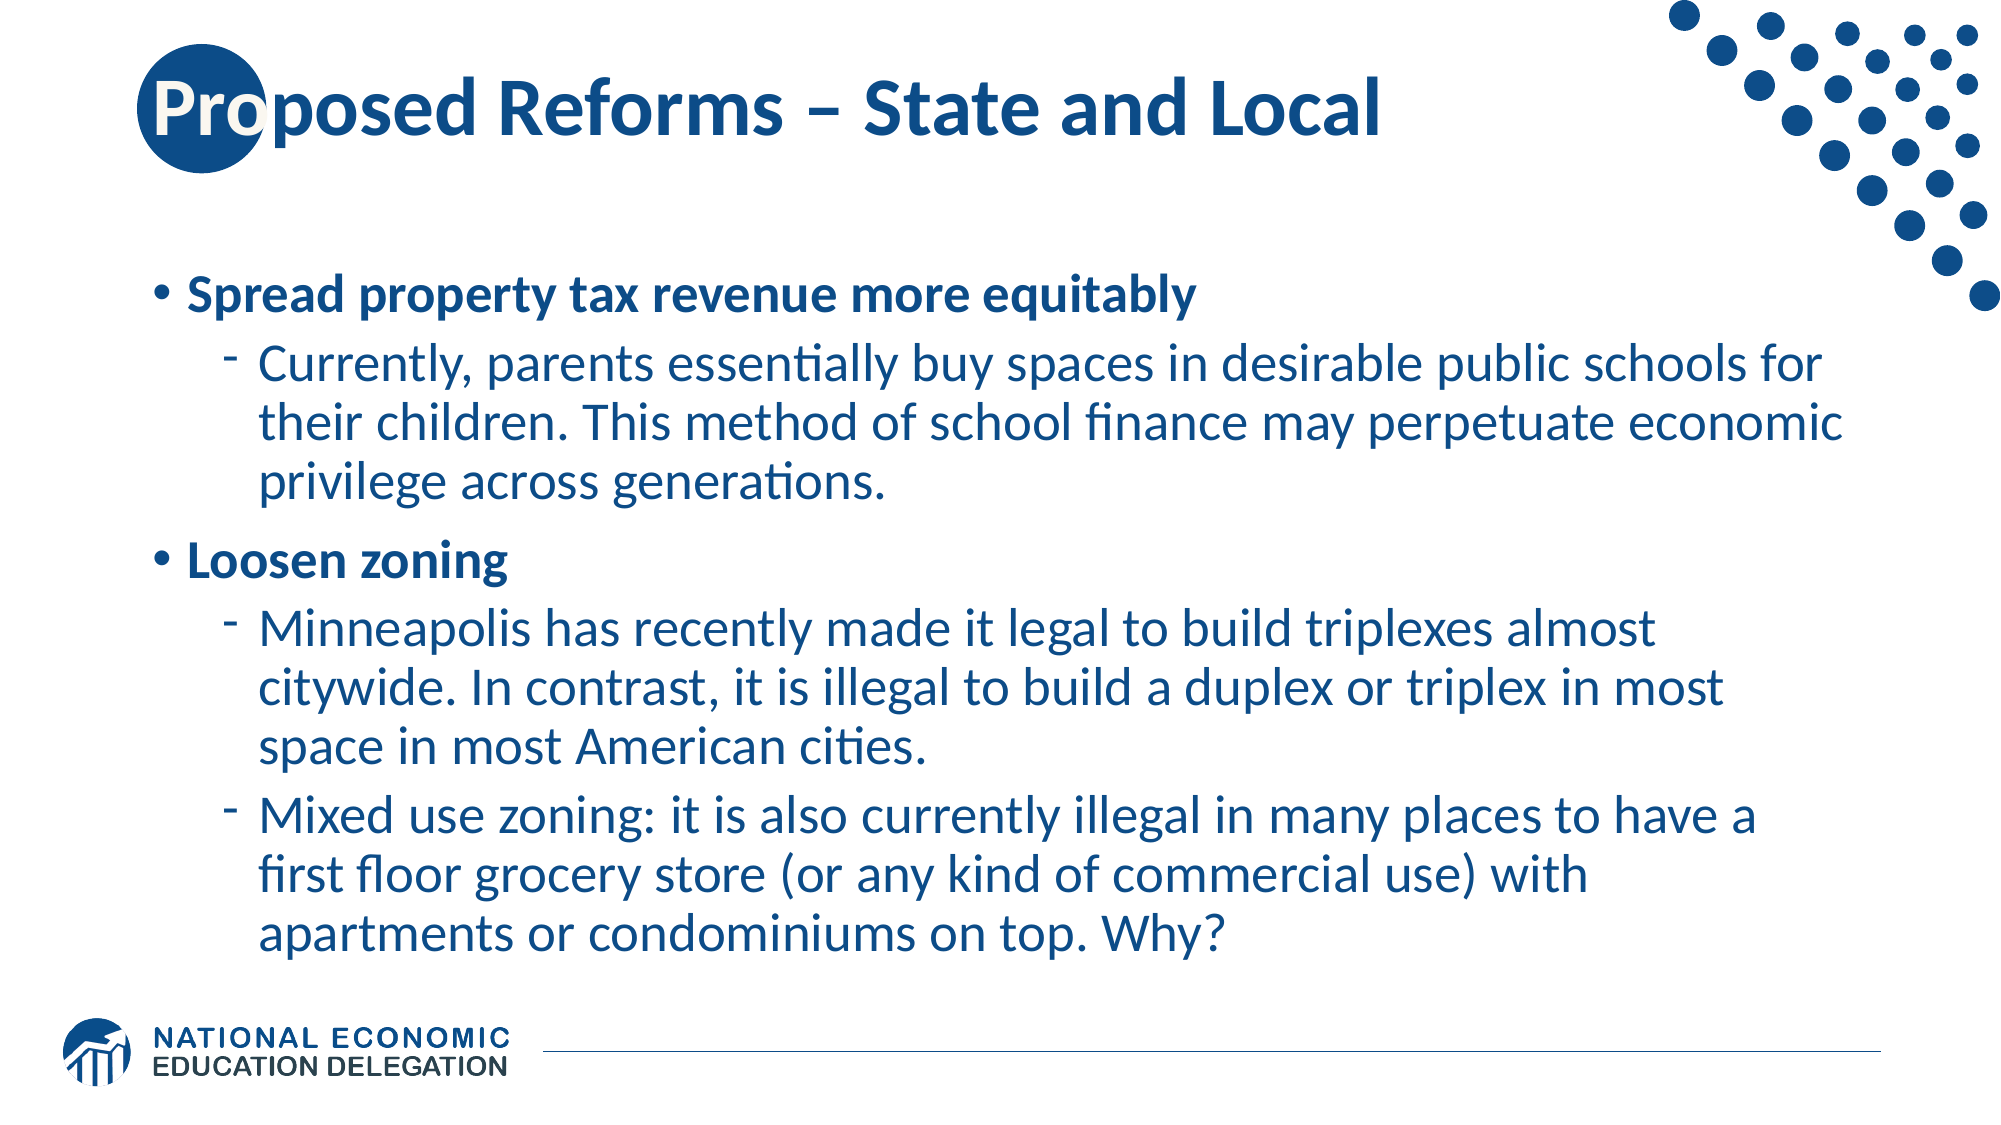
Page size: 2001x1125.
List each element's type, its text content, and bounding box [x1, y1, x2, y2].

title Proposed Reforms – State and Local [137, 0, 1863, 218]
picture [55, 1013, 520, 1091]
list Spread property tax revenue more equitably Currently, parents essentially buy spaces in desirable public schools for their children. This method of school finance may perpetuate economic privilege across generations. Loosen zoning Minneapolis has recently made it legal to build triplexes almost citywide. In contrast, it is illegal to build a duplex or triplex in most space in most American cities. Mixed use zoning: it is also currently illegal in many places to have a first floor grocery store (or any kind of commercial use) with apartments or condominiums on top. Why? [137, 257, 1863, 972]
